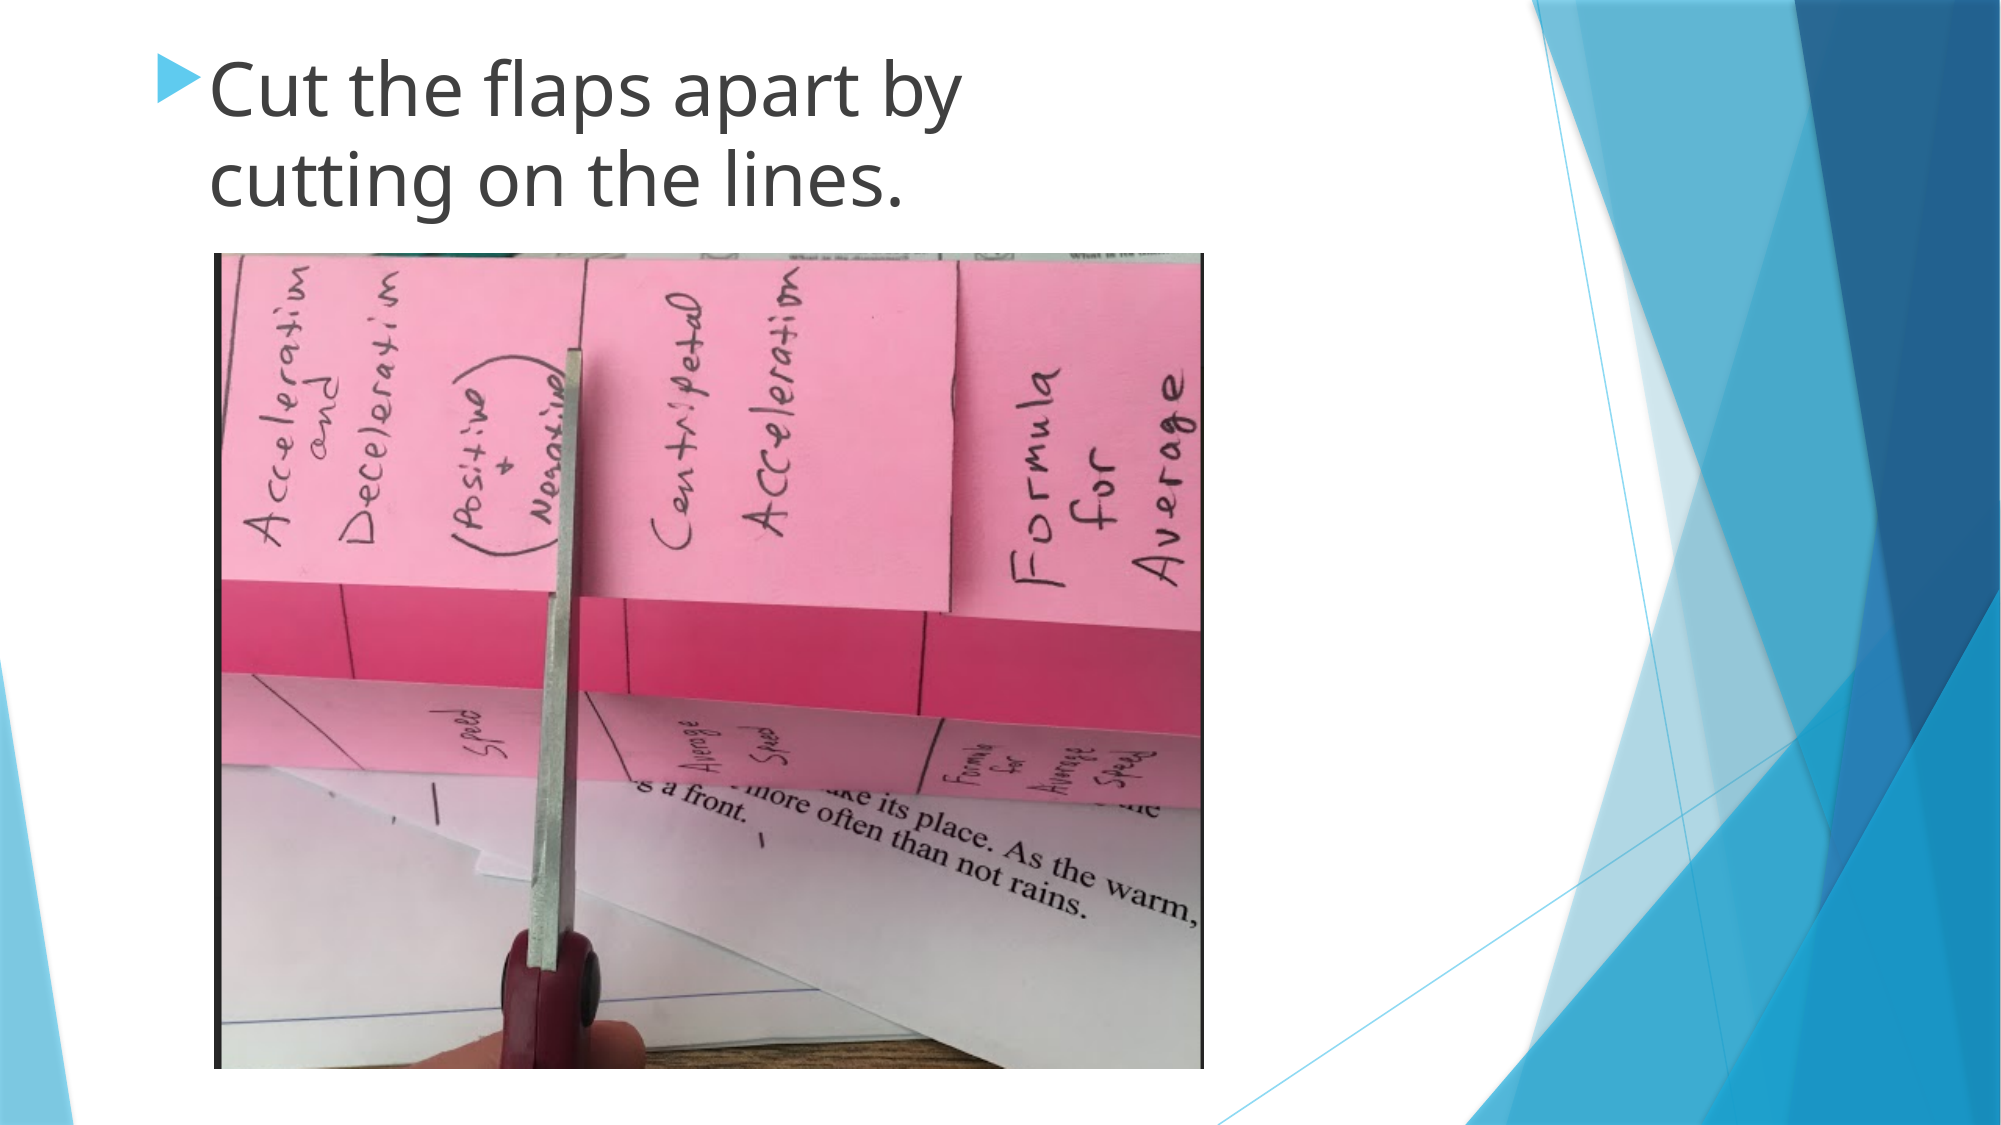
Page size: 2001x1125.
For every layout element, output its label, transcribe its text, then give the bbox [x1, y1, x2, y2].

picture [214, 252, 1205, 1070]
list Cut the flaps apart by cutting on the lines. [137, 33, 1242, 1014]
